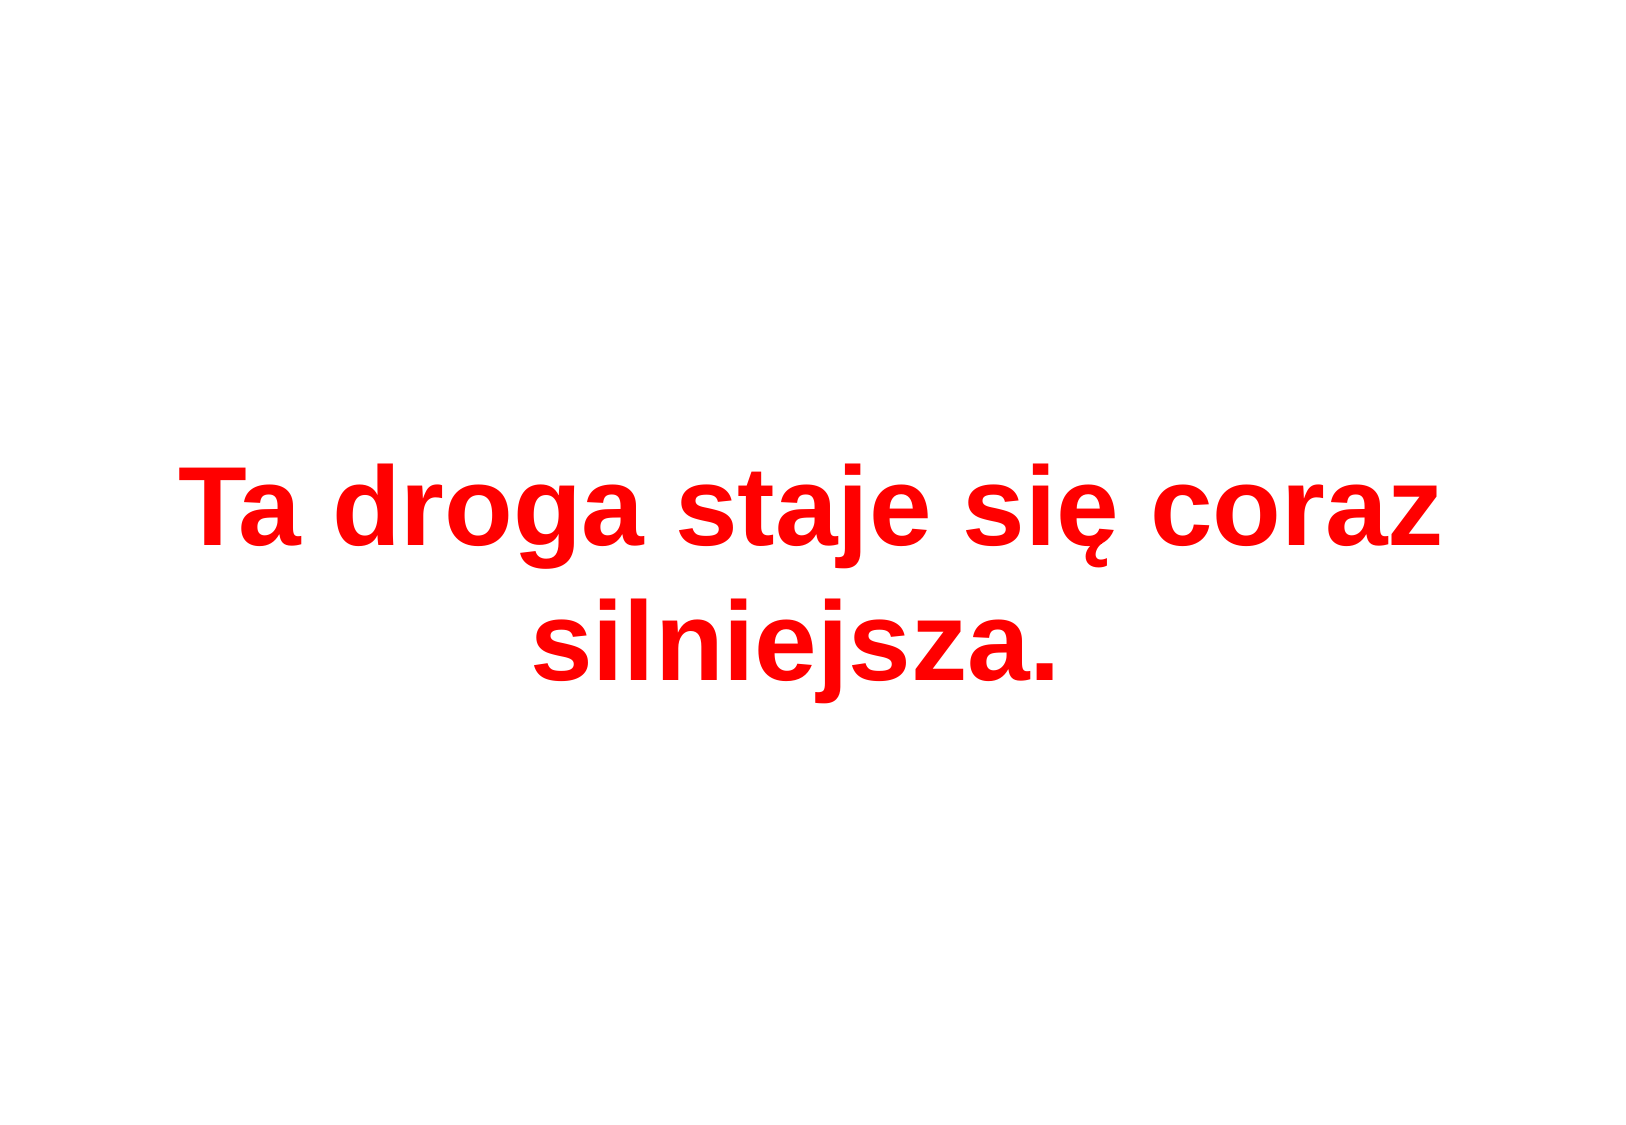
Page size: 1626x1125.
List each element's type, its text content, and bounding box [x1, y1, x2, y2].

title Ta droga staje się coraz silniejsza. [80, 430, 1543, 705]
